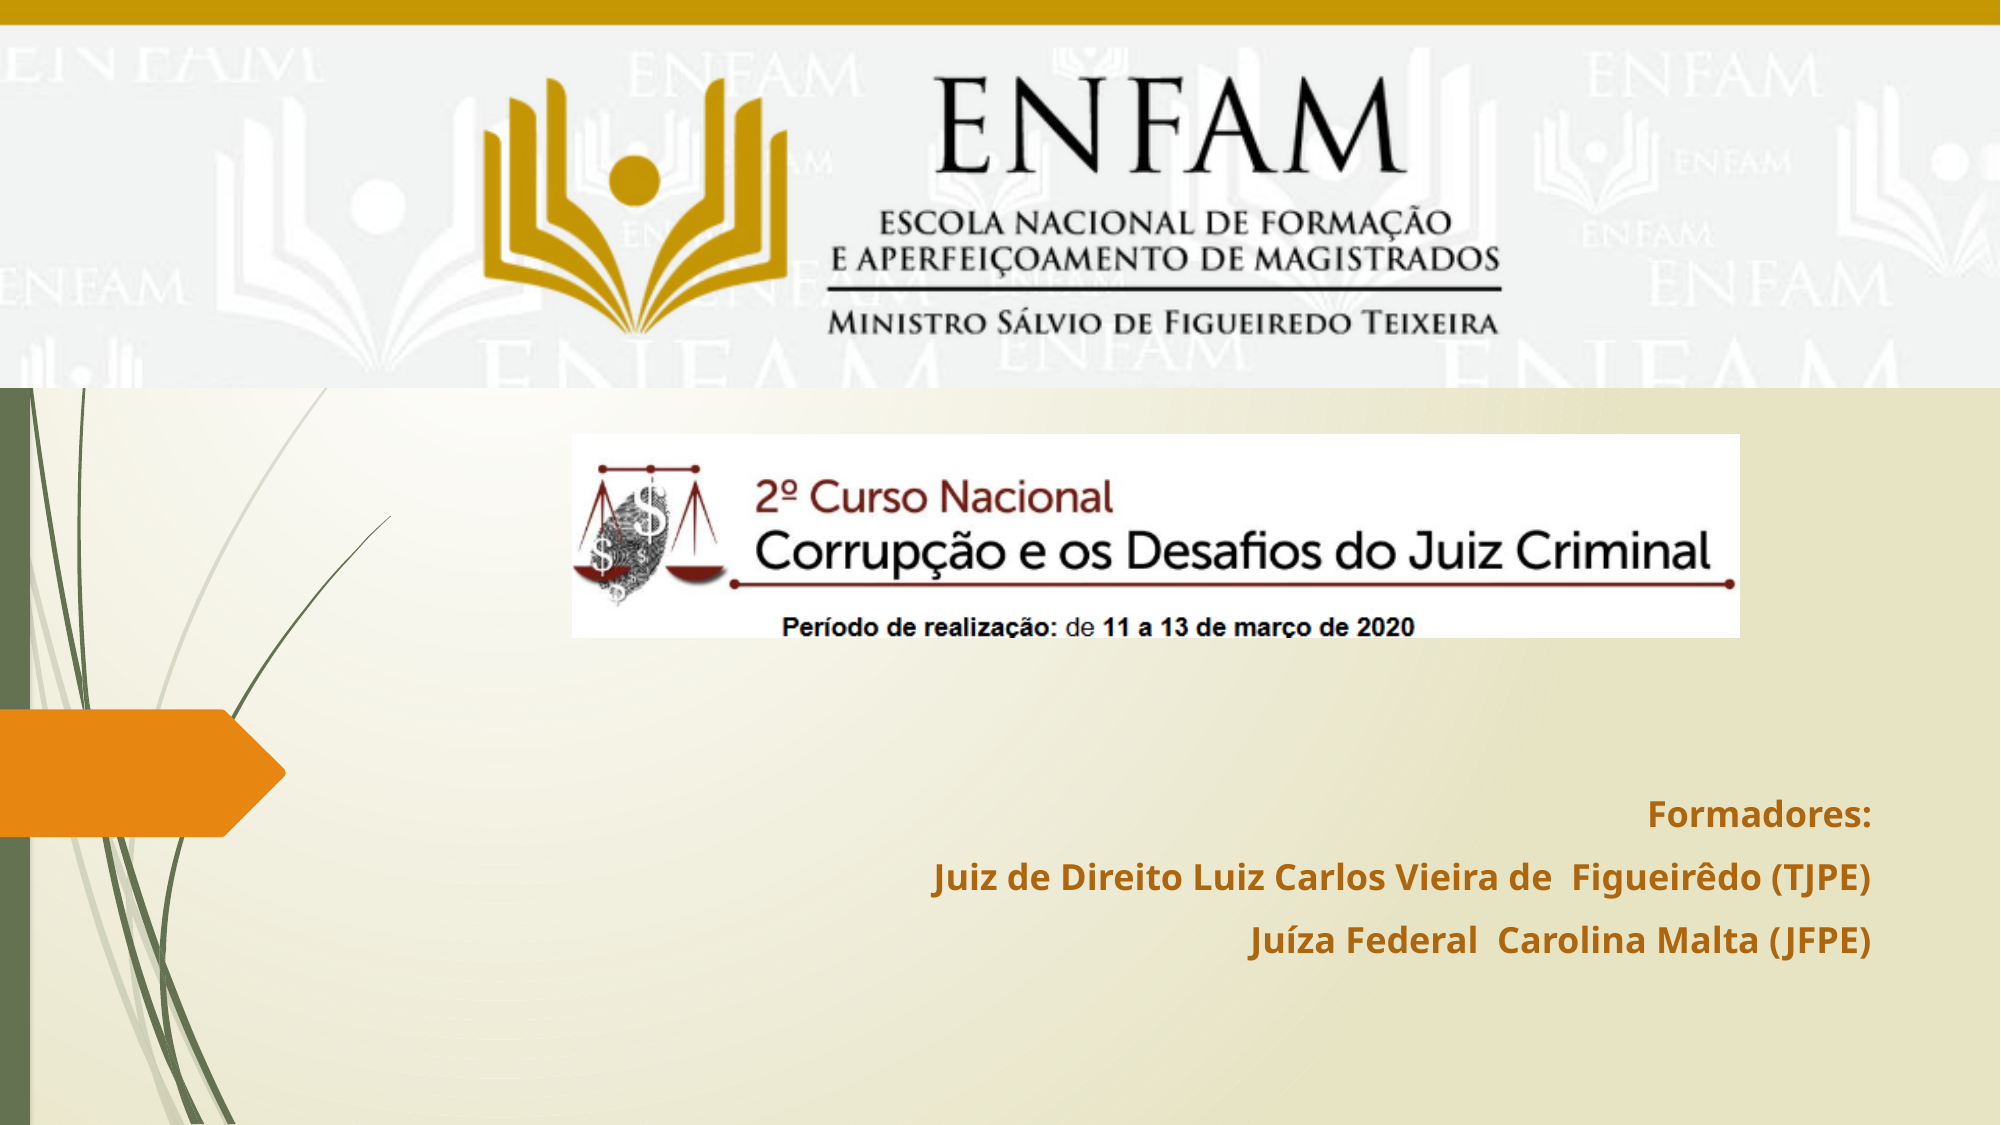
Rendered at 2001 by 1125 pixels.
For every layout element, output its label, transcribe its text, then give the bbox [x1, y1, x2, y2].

picture [572, 433, 1740, 638]
picture [0, 0, 2000, 388]
subtitle Formadores: Juiz de Direito Luiz Carlos Vieira de Figueirêdo (TJPE) Juíza Federal Carolina Malta (JFPE) [424, 783, 1888, 969]
